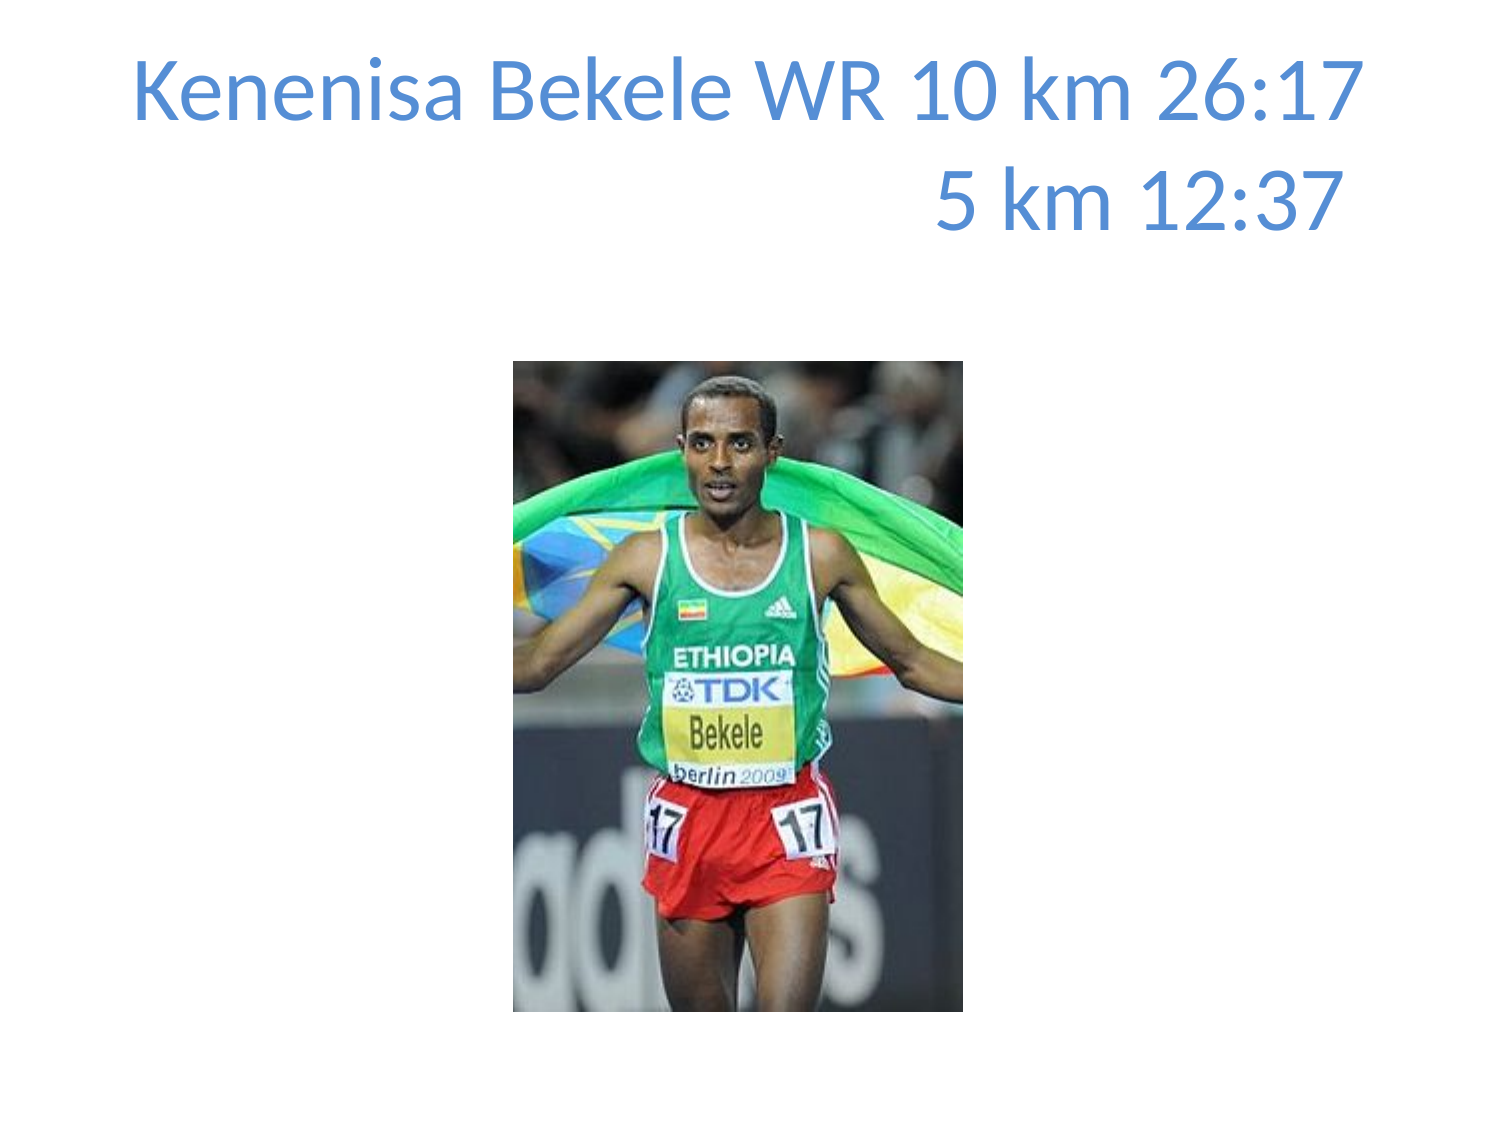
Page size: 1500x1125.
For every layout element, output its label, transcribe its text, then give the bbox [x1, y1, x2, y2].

picture [513, 361, 963, 1013]
title Kenenisa Bekele WR 10 km 26:17 5 km 12:37 [75, 45, 1425, 233]
